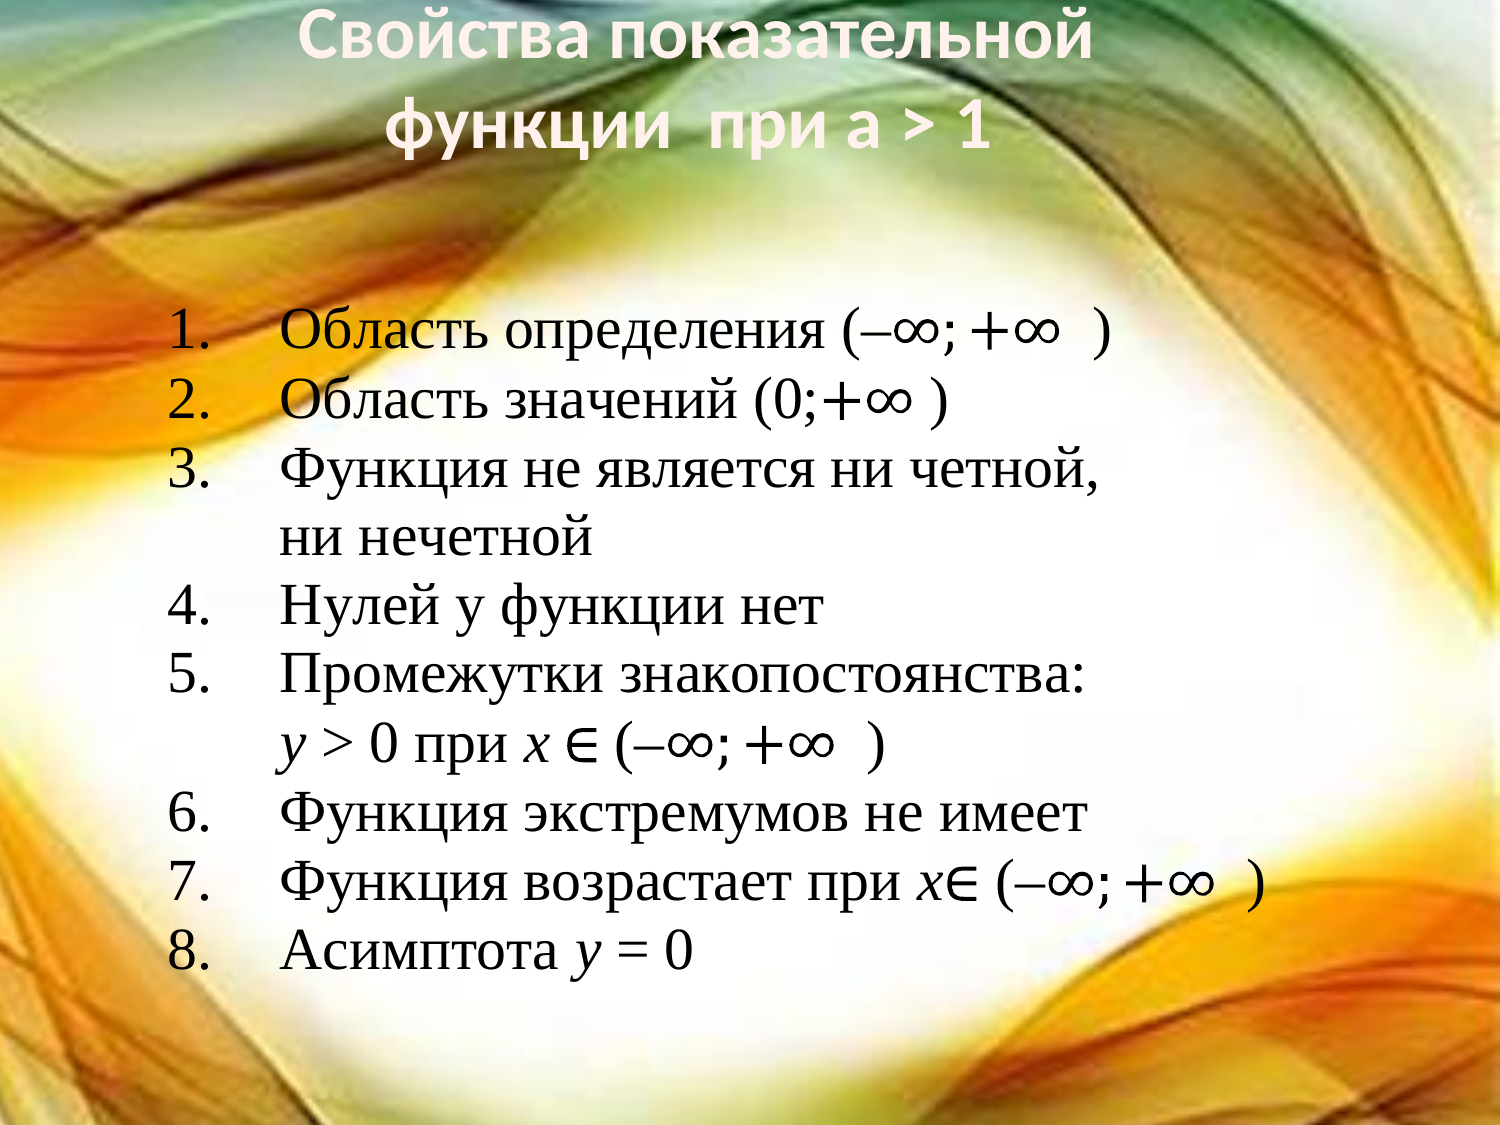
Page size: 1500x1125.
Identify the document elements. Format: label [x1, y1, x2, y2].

picture [0, 0, 1500, 1125]
text_box [128, 292, 1412, 1125]
